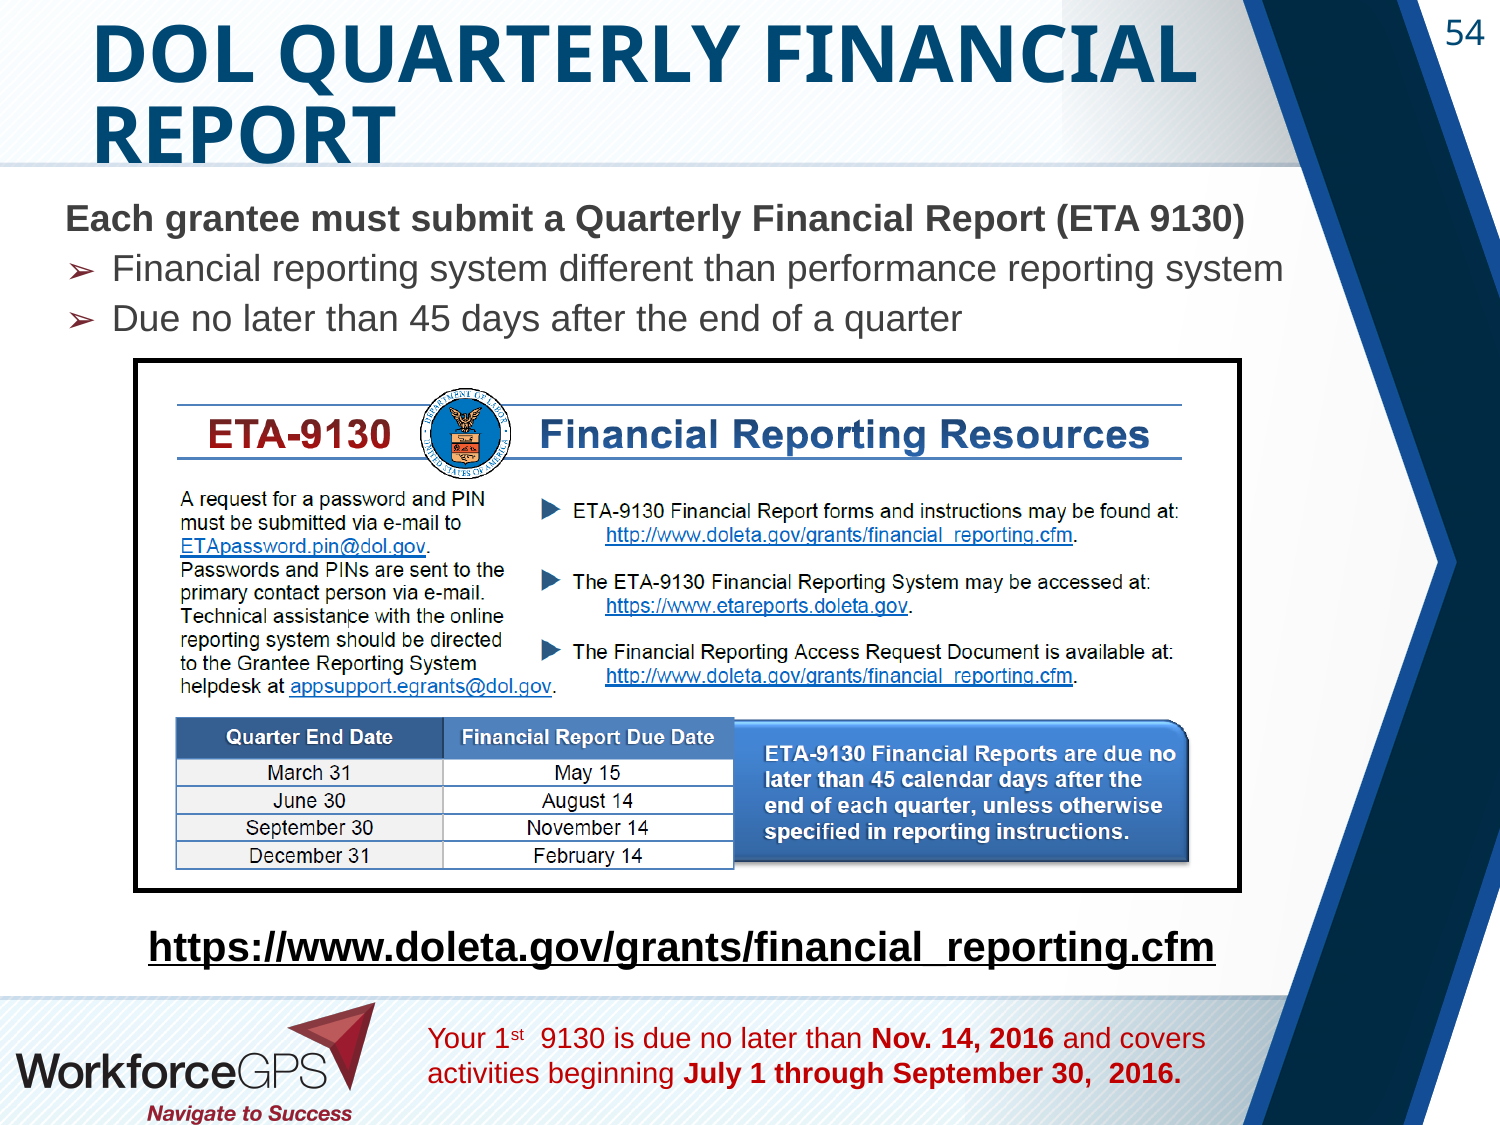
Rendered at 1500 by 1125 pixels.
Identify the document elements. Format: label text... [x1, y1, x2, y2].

list Each grantee must submit a Quarterly Financial Report (ETA 9130) Financial reporting system different than performance reporting system Due no later than 45 days after the end of a quarter [50, 174, 1350, 388]
picture [1230, 0, 1500, 1125]
picture [137, 362, 1238, 889]
picture [12, 1001, 379, 1125]
text_box Your 1st 9130 is due no later than Nov. 14, 2016 and covers activities beginning July 1 through September 30, 2016. [412, 1012, 1263, 1100]
text_box https://www.doleta.gov/grants/financial_reporting.cfm [75, 912, 1300, 978]
title DOL Quarterly Financial Report [75, 35, 1300, 163]
